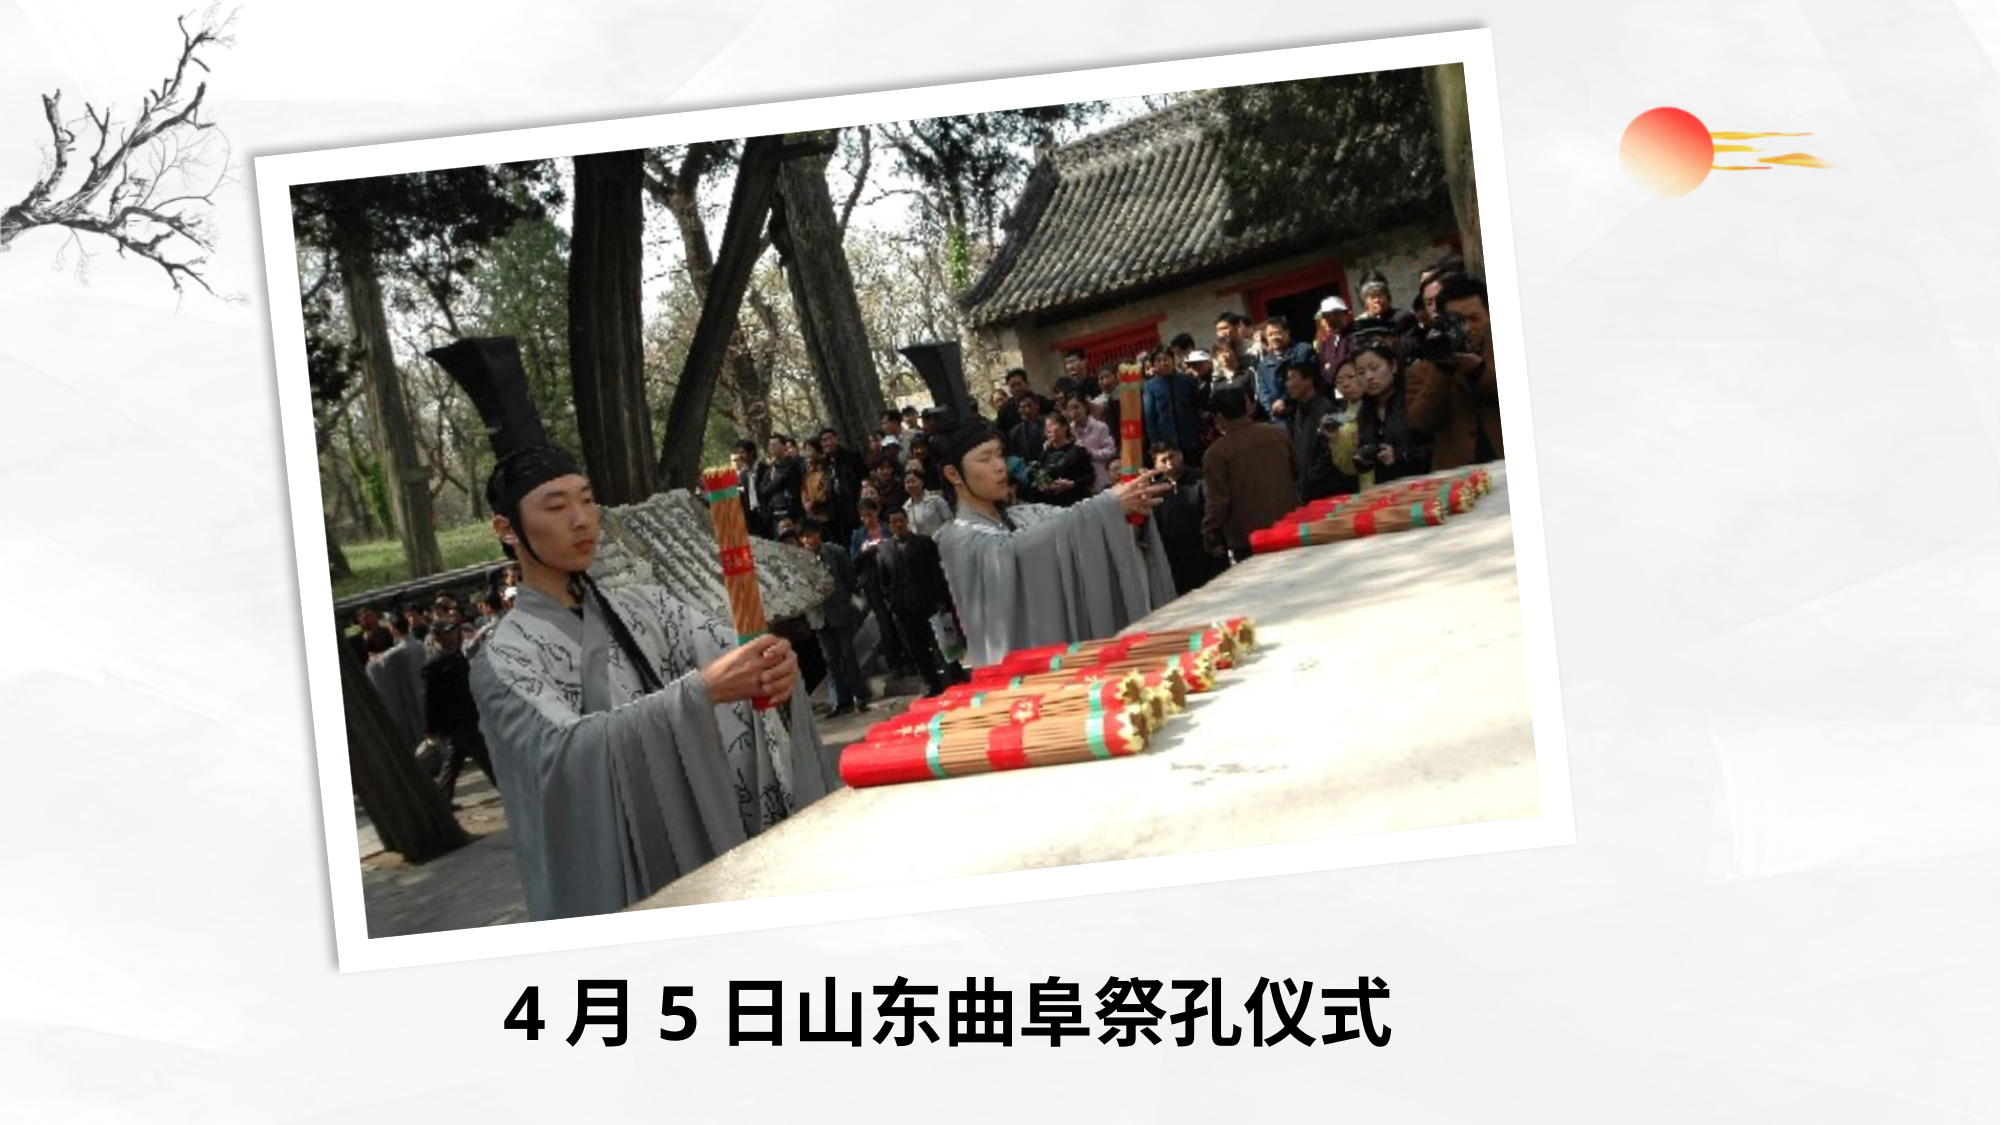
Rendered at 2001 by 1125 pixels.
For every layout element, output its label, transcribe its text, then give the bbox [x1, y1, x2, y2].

text_box 4月5日山东曲阜祭孔仪式 [436, 957, 1825, 1063]
picture [0, 0, 2001, 1125]
